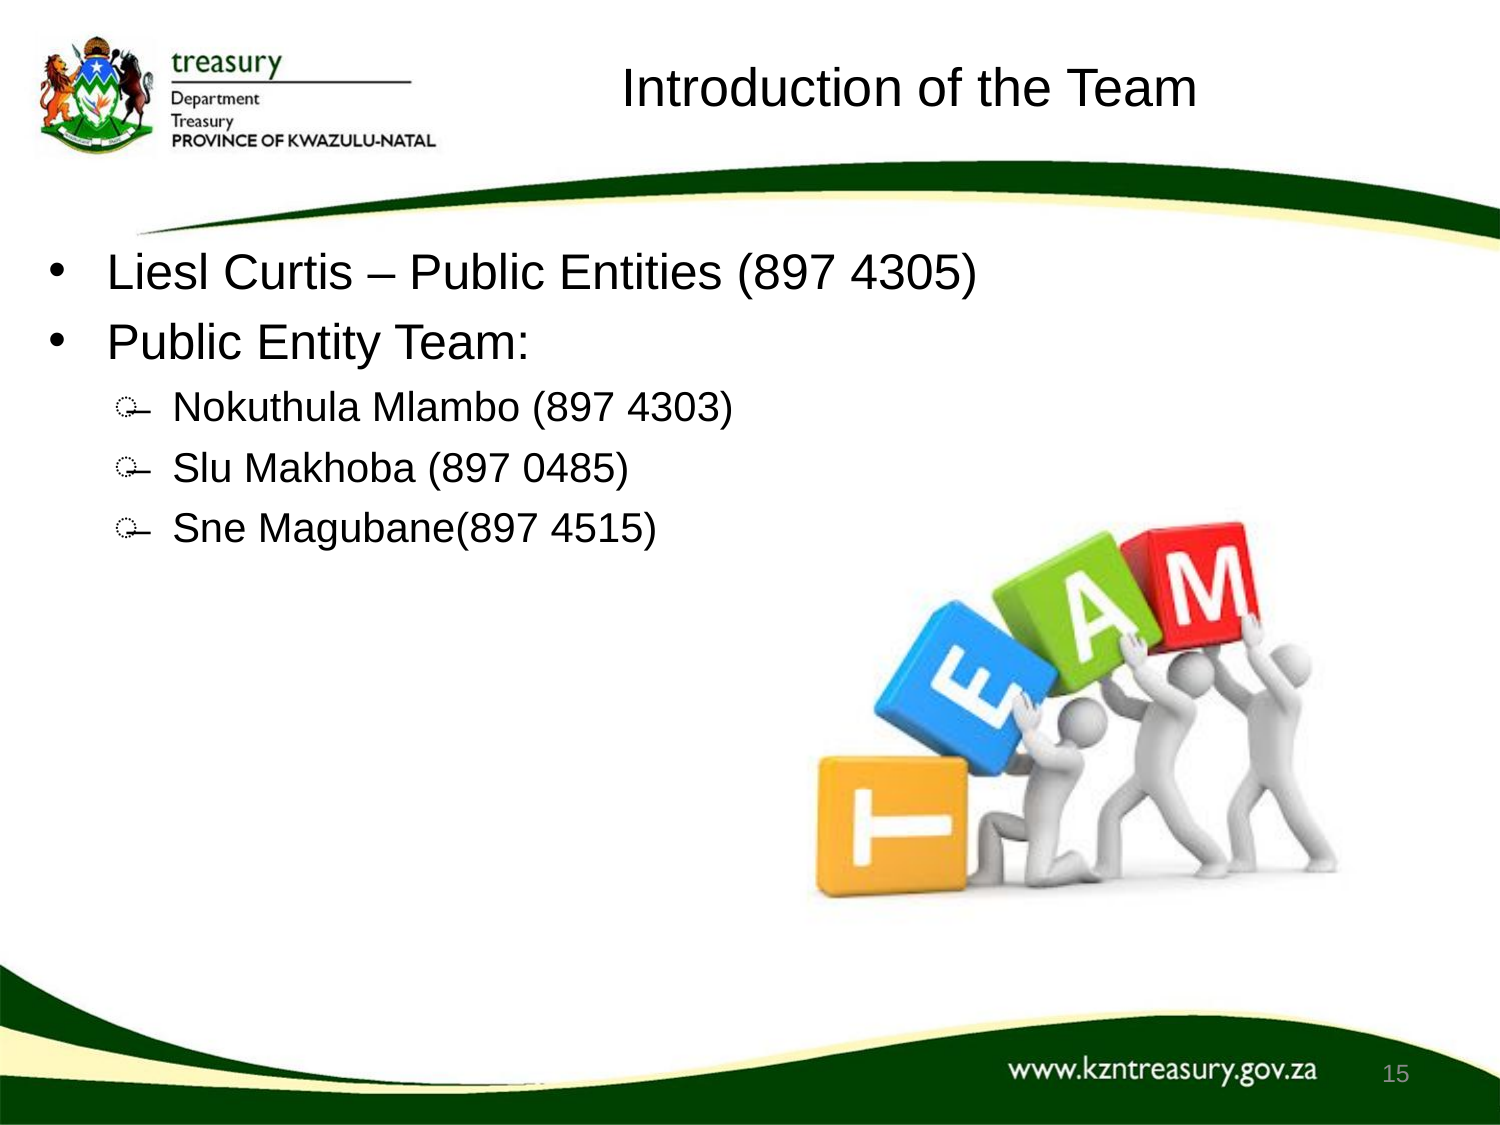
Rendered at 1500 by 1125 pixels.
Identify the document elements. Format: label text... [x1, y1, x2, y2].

list Liesl Curtis – Public Entities (897 4305) Public Entity Team: Nokuthula Mlambo (897 4303) Slu Makhoba (897 0485) Sne Magubane(897 4515) [17, 231, 1483, 1024]
picture [0, 0, 1500, 1125]
slide_number 15 [1074, 1042, 1425, 1103]
title Introduction of the Team [395, 45, 1425, 126]
